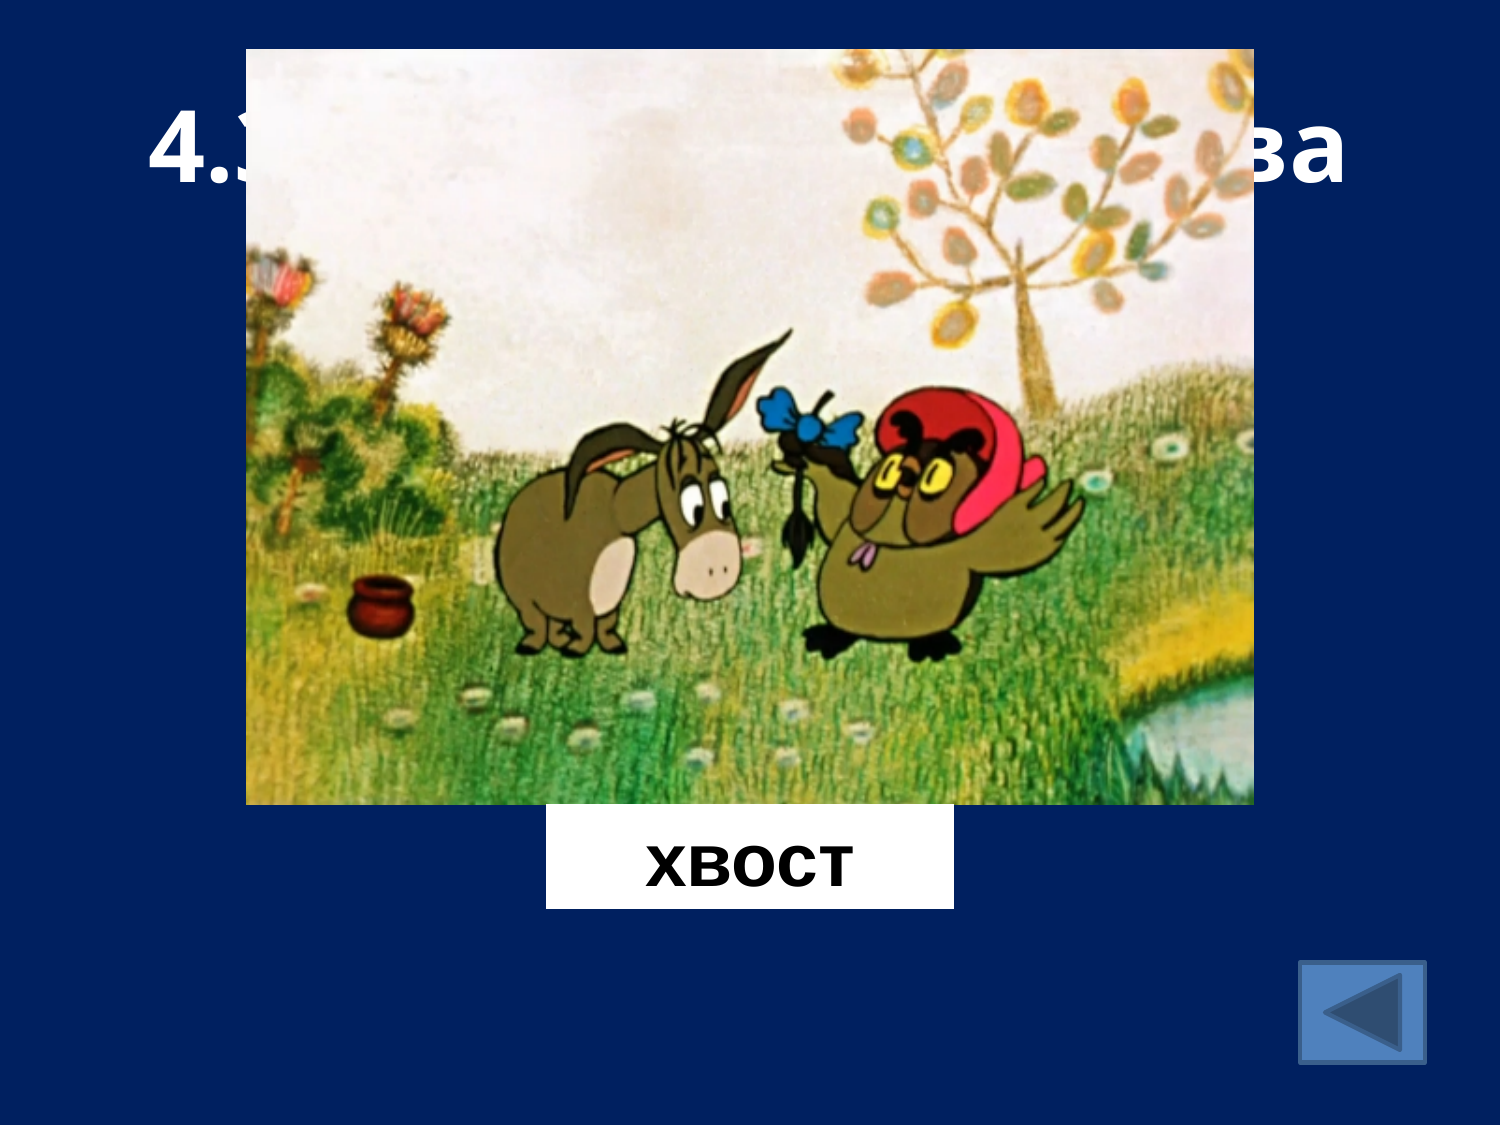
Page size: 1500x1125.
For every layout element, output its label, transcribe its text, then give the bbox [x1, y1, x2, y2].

text_box 4.3. Что подарила Сова ослику Иа-иа? [1257, 74, 1425, 330]
text_box [1298, 960, 1427, 1065]
picture [246, 49, 1254, 805]
text_box хвост [546, 813, 954, 909]
text_box 4.3. Что подарила Сова ослику Иа-иа? [74, 74, 241, 330]
